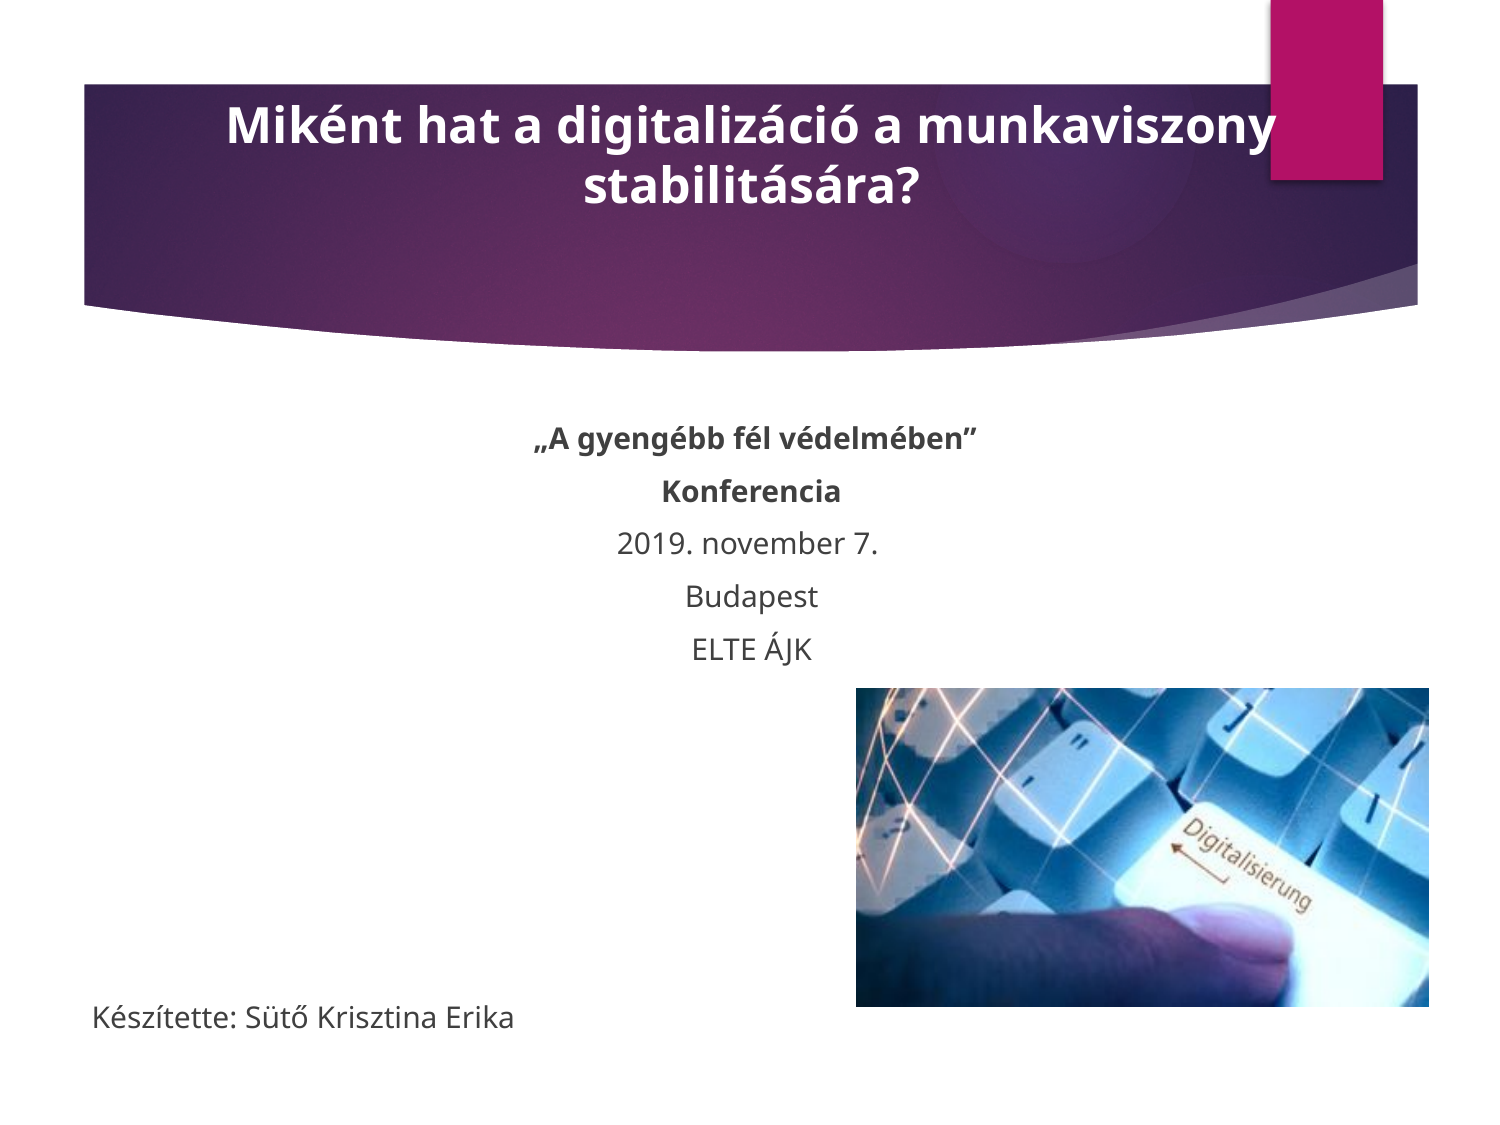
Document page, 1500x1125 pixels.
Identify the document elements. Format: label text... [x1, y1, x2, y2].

list „A gyengébb fél védelmében” Konferencia 2019. november 7. Budapest ELTE ÁJK Készítette: Sütő Krisztina Erika [76, 302, 1427, 1046]
picture [856, 687, 1430, 1007]
title Miként hat a digitalizáció a munkaviszony stabilitására? [76, 19, 1427, 289]
